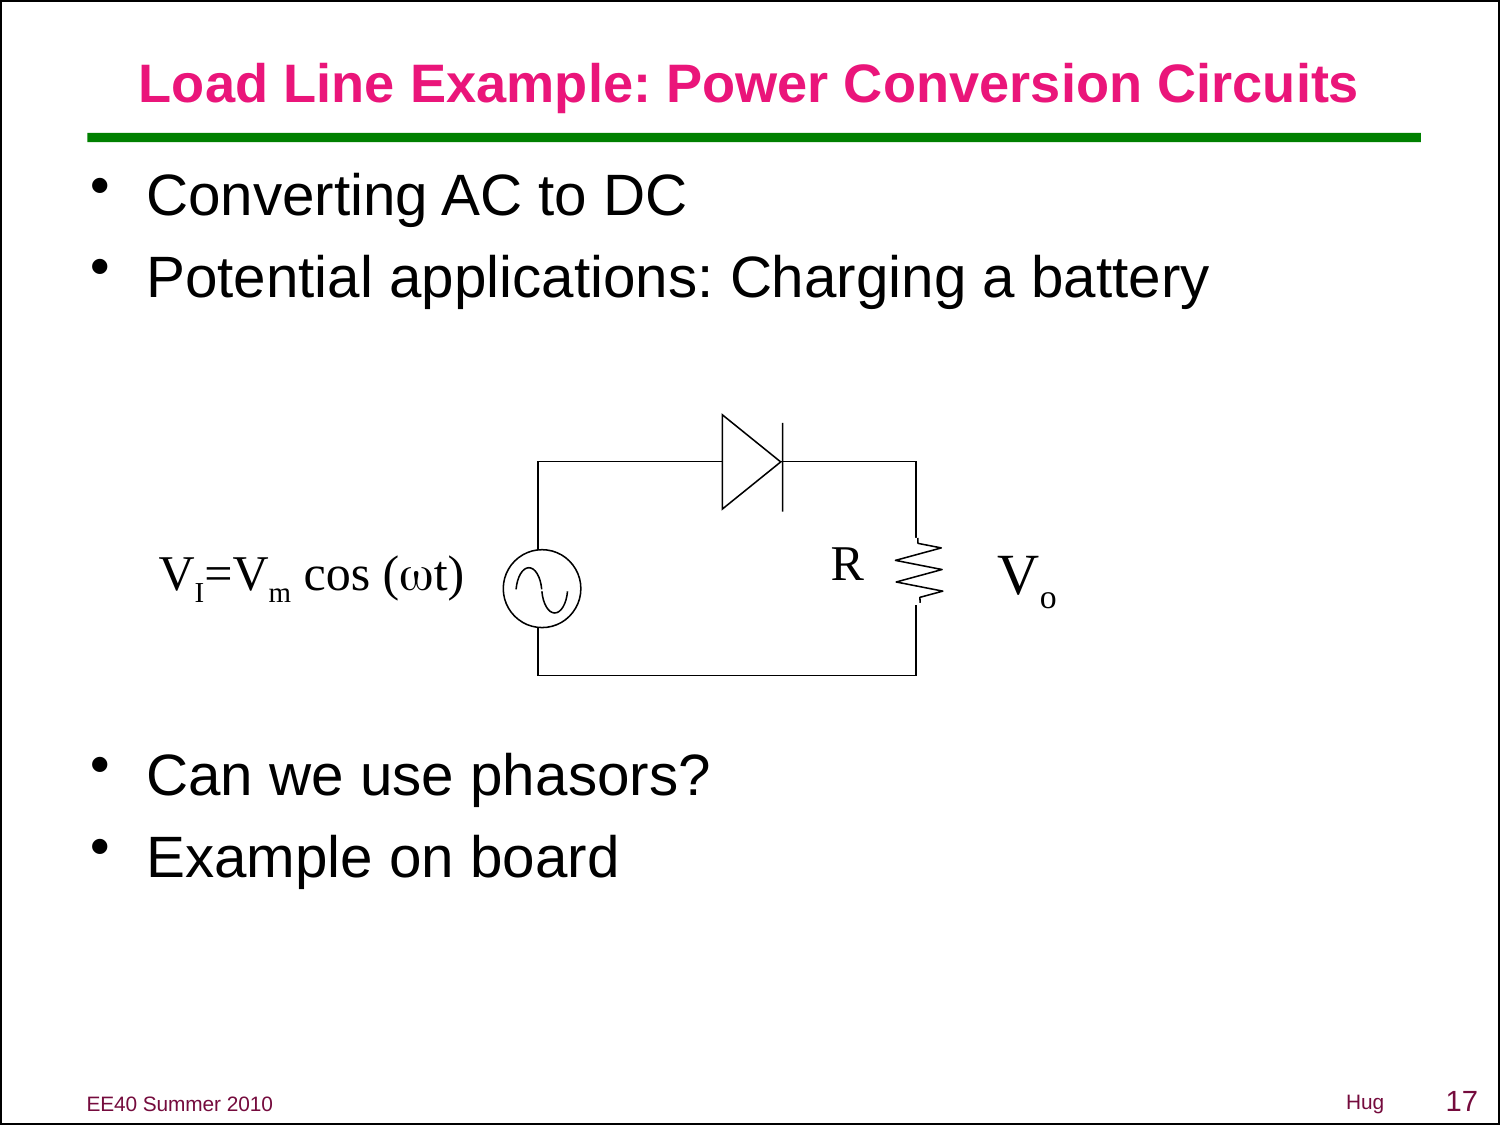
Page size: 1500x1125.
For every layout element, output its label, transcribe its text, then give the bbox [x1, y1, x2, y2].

text_box R [815, 522, 879, 598]
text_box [515, 560, 568, 621]
text_box [722, 414, 781, 510]
title Load Line Example: Power Conversion Circuits [74, 37, 1426, 126]
text_box [517, 549, 581, 614]
text_box Vo [982, 528, 1072, 624]
list Converting AC to DC Potential applications: Charging a battery Can we use phasors? Example on board [74, 149, 1426, 1056]
text_box [503, 566, 510, 611]
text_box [886, 543, 954, 599]
text_box VI=Vm cos (wt) [143, 533, 480, 617]
text_box [537, 461, 916, 676]
